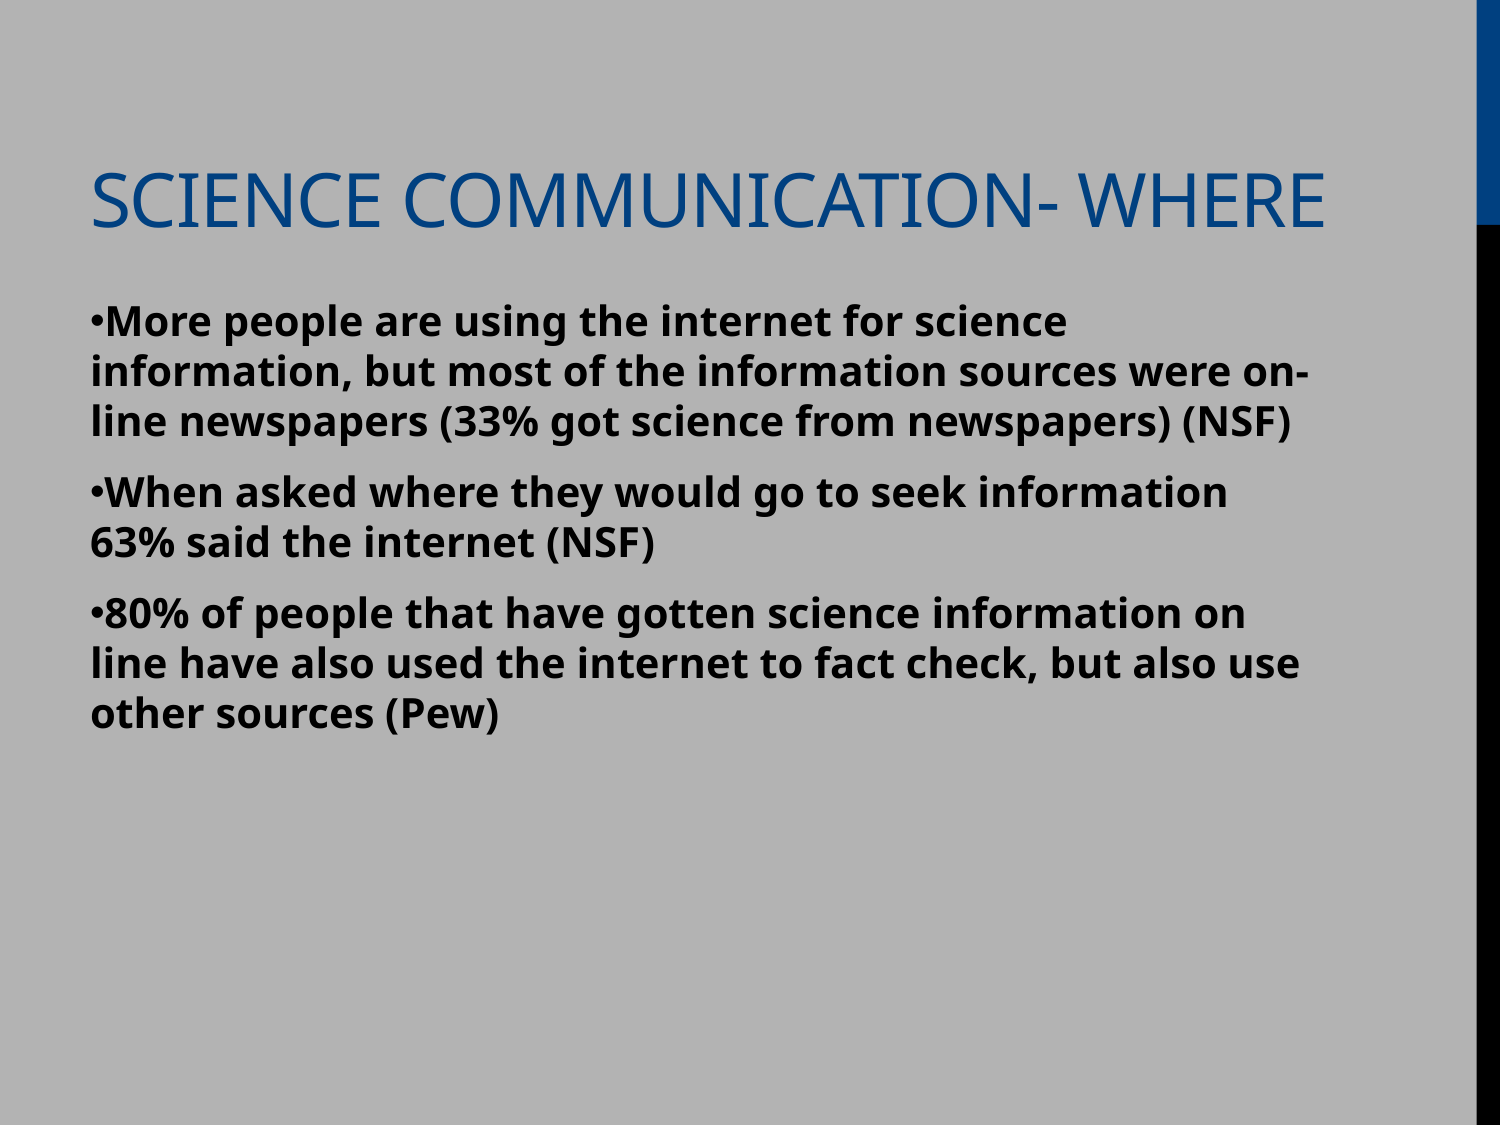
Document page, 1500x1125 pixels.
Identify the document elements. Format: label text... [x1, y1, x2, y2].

list More people are using the internet for science information, but most of the information sources were on-line newspapers (33% got science from newspapers) (NSF) When asked where they would go to seek information 63% said the internet (NSF) 80% of people that have gotten science information on line have also used the internet to fact check, but also use other sources (Pew) [75, 287, 1325, 1005]
title Science Communication- Where [75, 25, 1375, 250]
